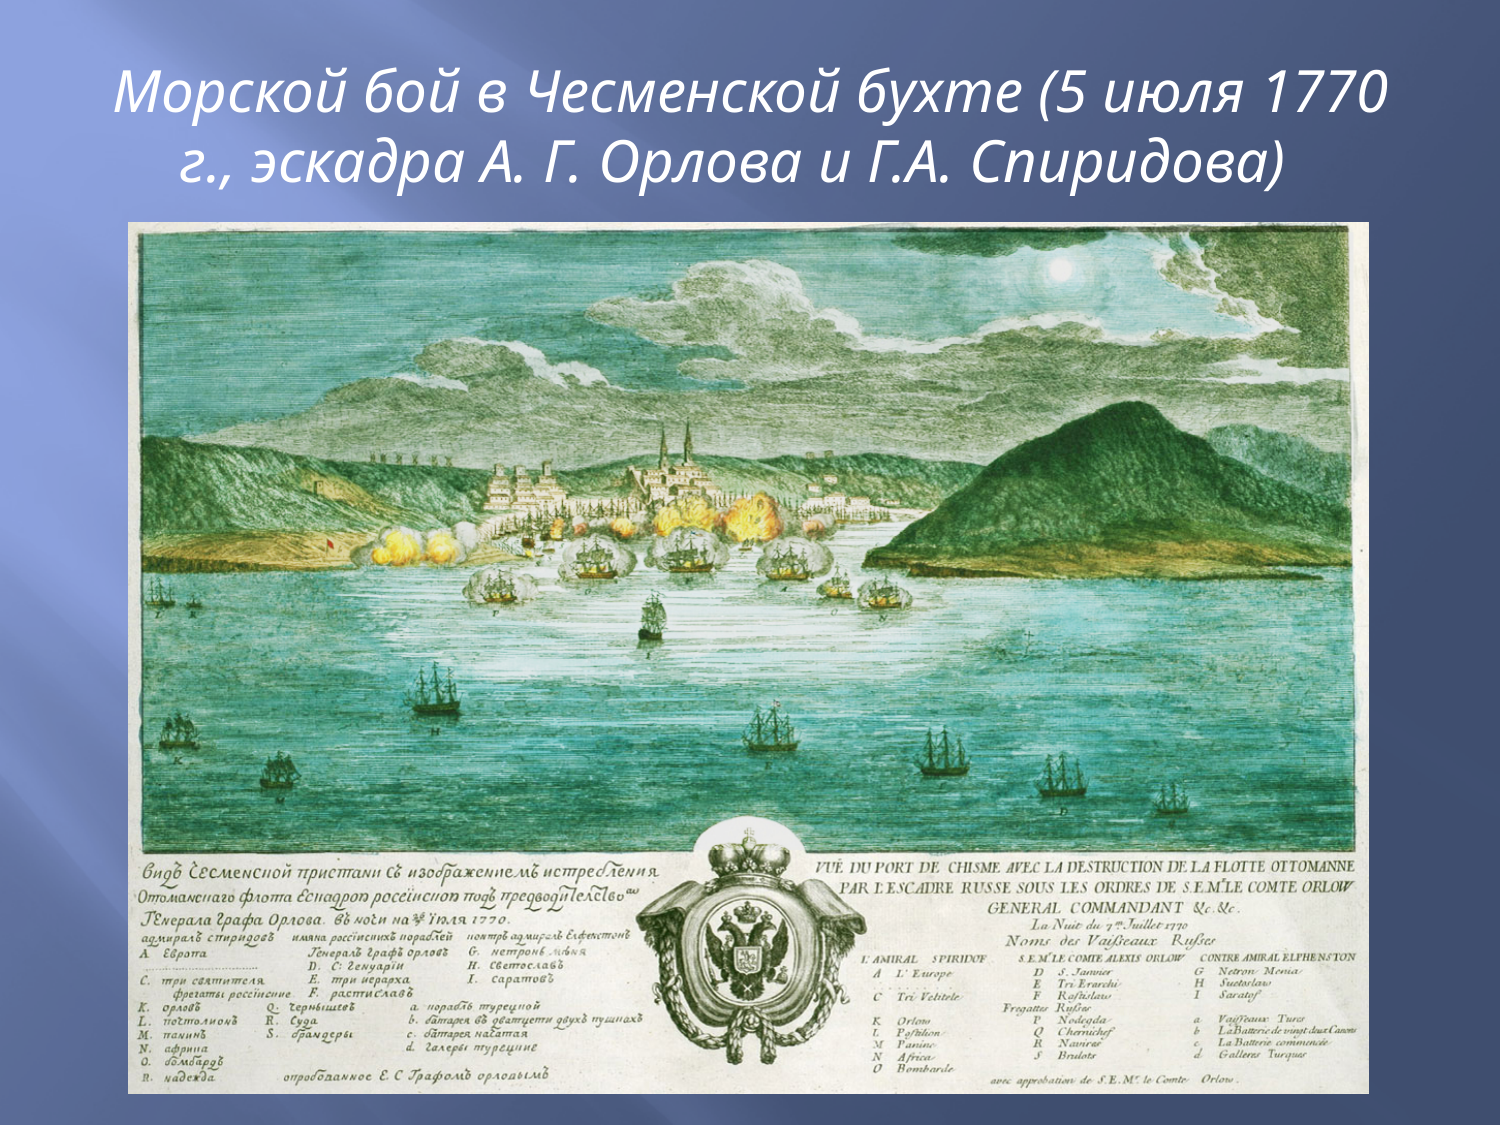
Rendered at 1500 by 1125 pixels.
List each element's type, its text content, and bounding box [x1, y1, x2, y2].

list Морской бой в Чесменской бухте (5 июля 1770 г., эскадра А. Г. Орлова и Г.А. Спиридова) [75, 46, 1425, 1035]
picture [128, 222, 1369, 1094]
